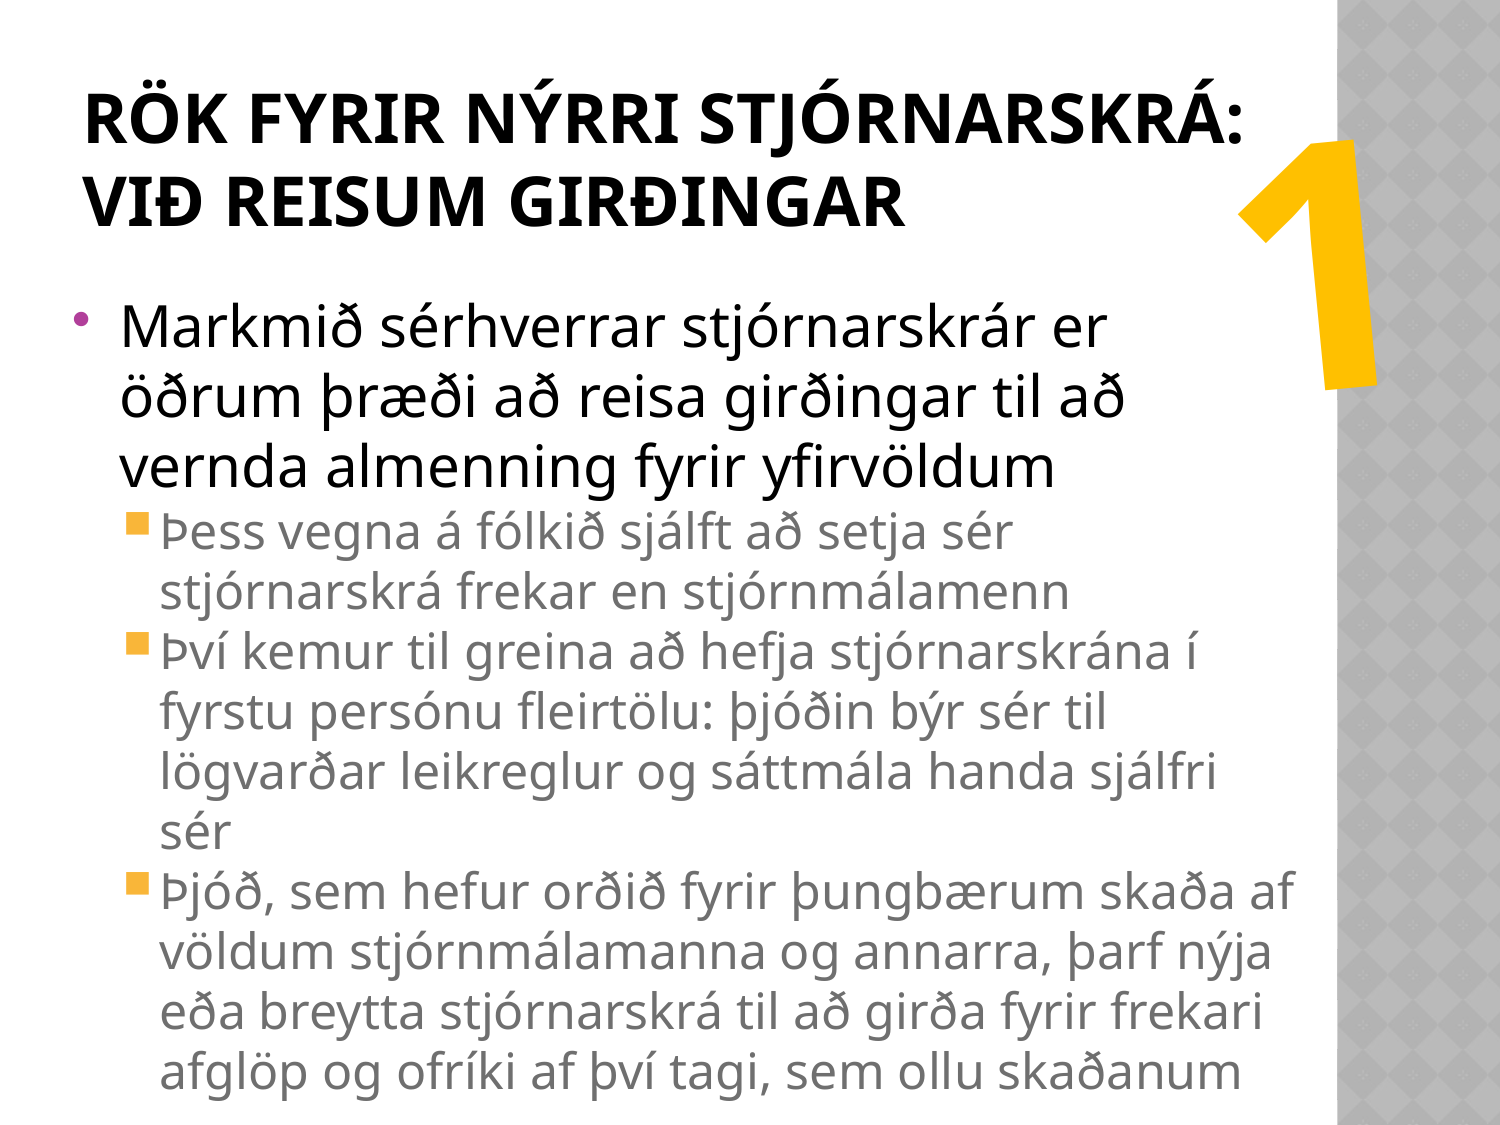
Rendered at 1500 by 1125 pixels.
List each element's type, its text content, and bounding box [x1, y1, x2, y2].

list Markmið sérhverrar stjórnarskrár er öðrum þræði að reisa girðingar til að vernda almenning fyrir yfirvöldum Þess vegna á fólkið sjálft að setja sér stjórnarskrá frekar en stjórnmálamenn Því kemur til greina að hefja stjórnarskrána í fyrstu persónu fleirtölu: þjóðin býr sér til lögvarðar leikreglur og sáttmála handa sjálfri sér Þjóð, sem hefur orðið fyrir þungbærum skaða af völdum stjórnmálamanna og annarra, þarf nýja eða breytta stjórnarskrá til að girða fyrir frekari afglöp og ofríki af því tagi, sem ollu skaðanum [59, 281, 1317, 1077]
title Rök fyrir nýrri stjórnarskrá: við reisum girðingar [75, 52, 1204, 240]
text_box 1 [1186, 27, 1455, 478]
